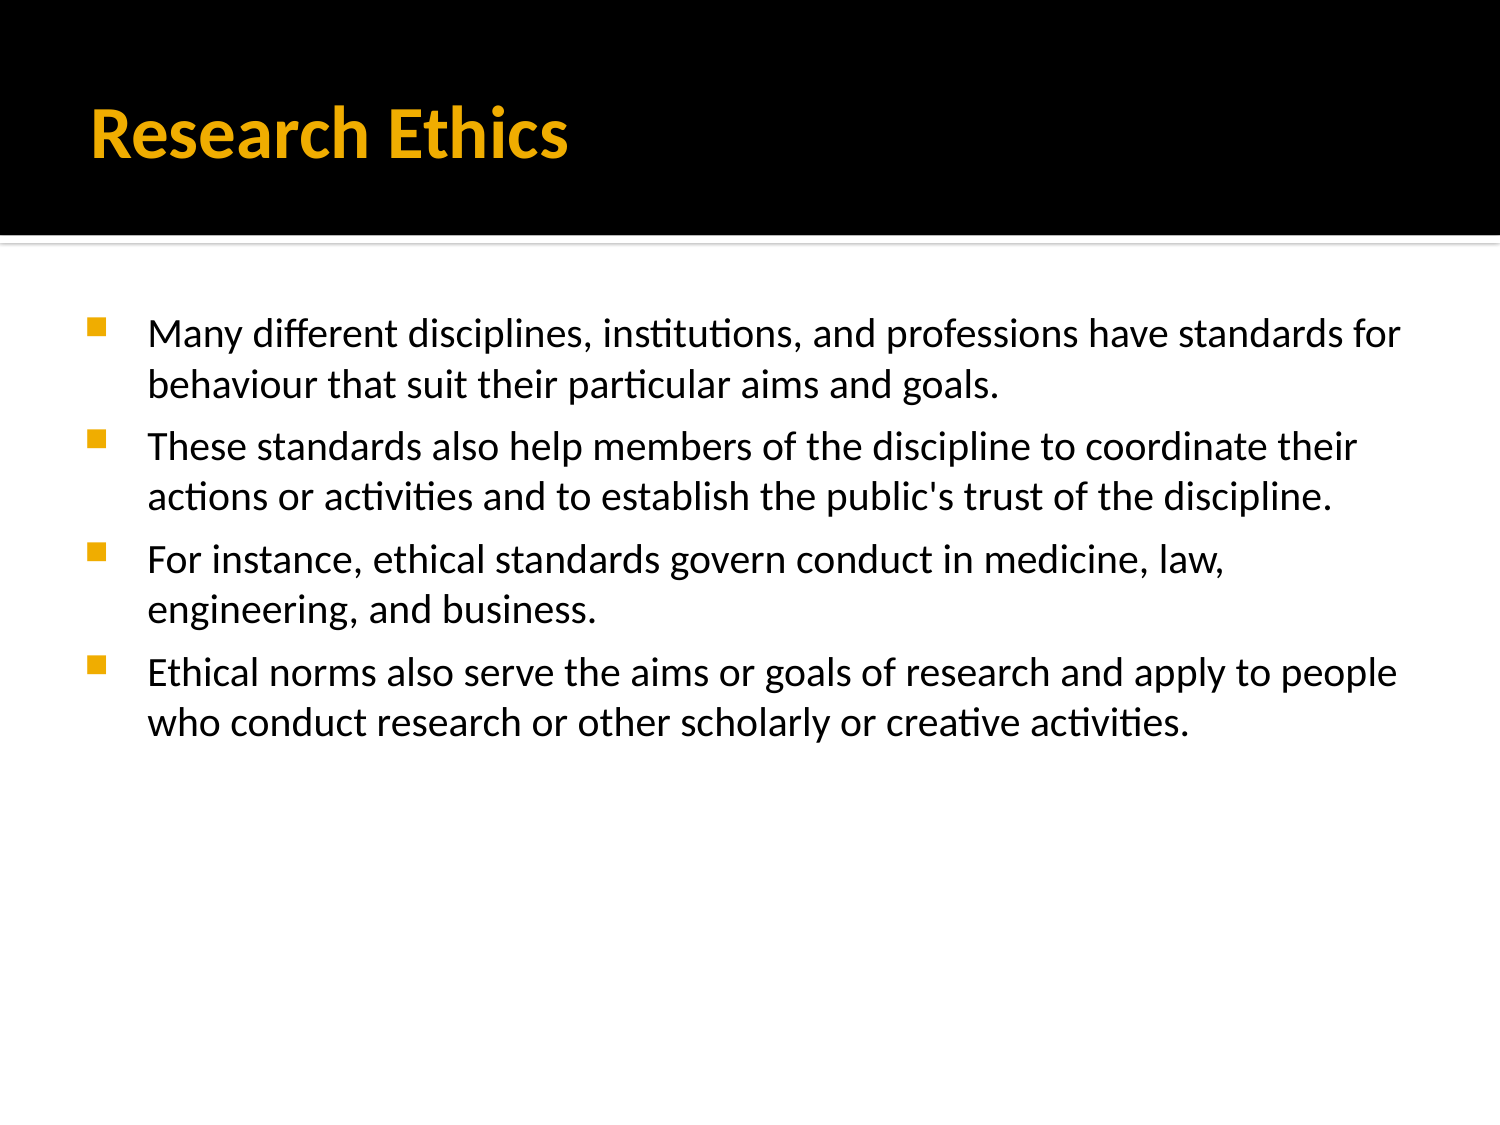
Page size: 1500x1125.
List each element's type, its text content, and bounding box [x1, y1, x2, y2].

list Many different disciplines, institutions, and professions have standards for behaviour that suit their particular aims and goals. These standards also help members of the discipline to coordinate their actions or activities and to establish the public's trust of the discipline. For instance, ethical standards govern conduct in medicine, law, engineering, and business. Ethical norms also serve the aims or goals of research and apply to people who conduct research or other scholarly or creative activities. [75, 291, 1425, 1100]
title Research Ethics [75, 25, 1425, 231]
